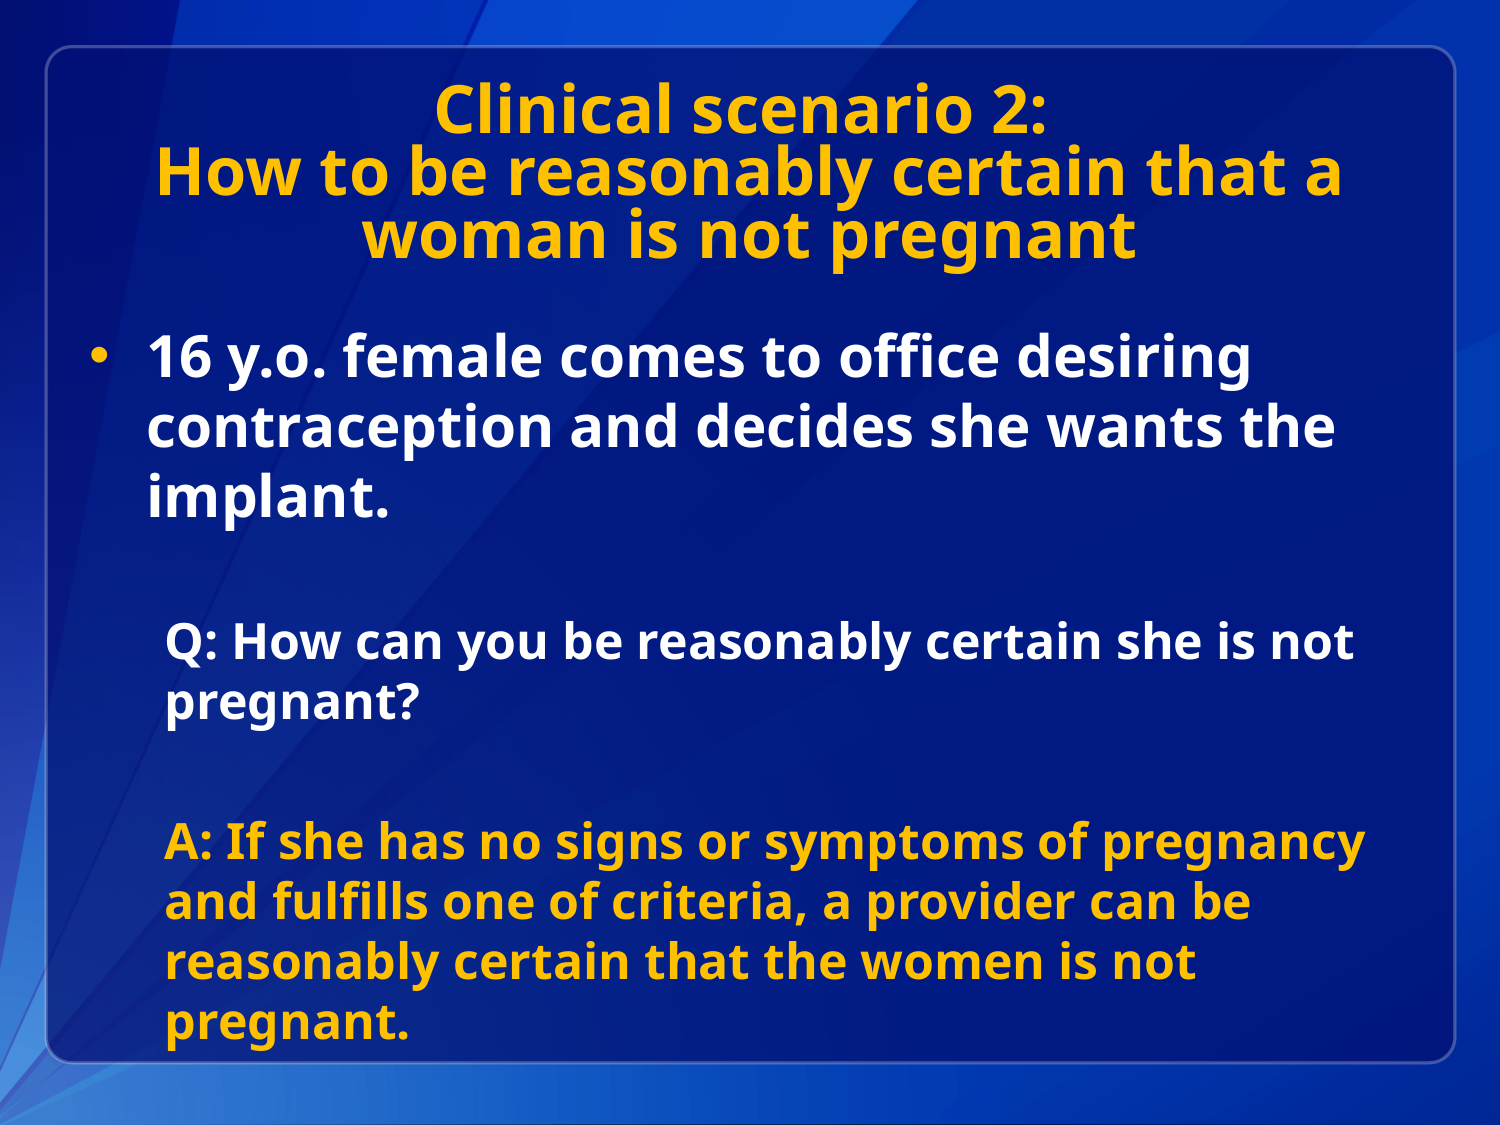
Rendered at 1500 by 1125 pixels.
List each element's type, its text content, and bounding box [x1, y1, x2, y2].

picture [0, 0, 1500, 1125]
list 16 y.o. female comes to office desiring contraception and decides she wants the implant. Q: How can you be reasonably certain she is not pregnant? A: If she has no signs or symptoms of pregnancy and fulfills one of criteria, a provider can be reasonably certain that the women is not pregnant. [75, 312, 1425, 894]
title Clinical scenario 2: How to be reasonably certain that a woman is not pregnant [75, 91, 1425, 279]
